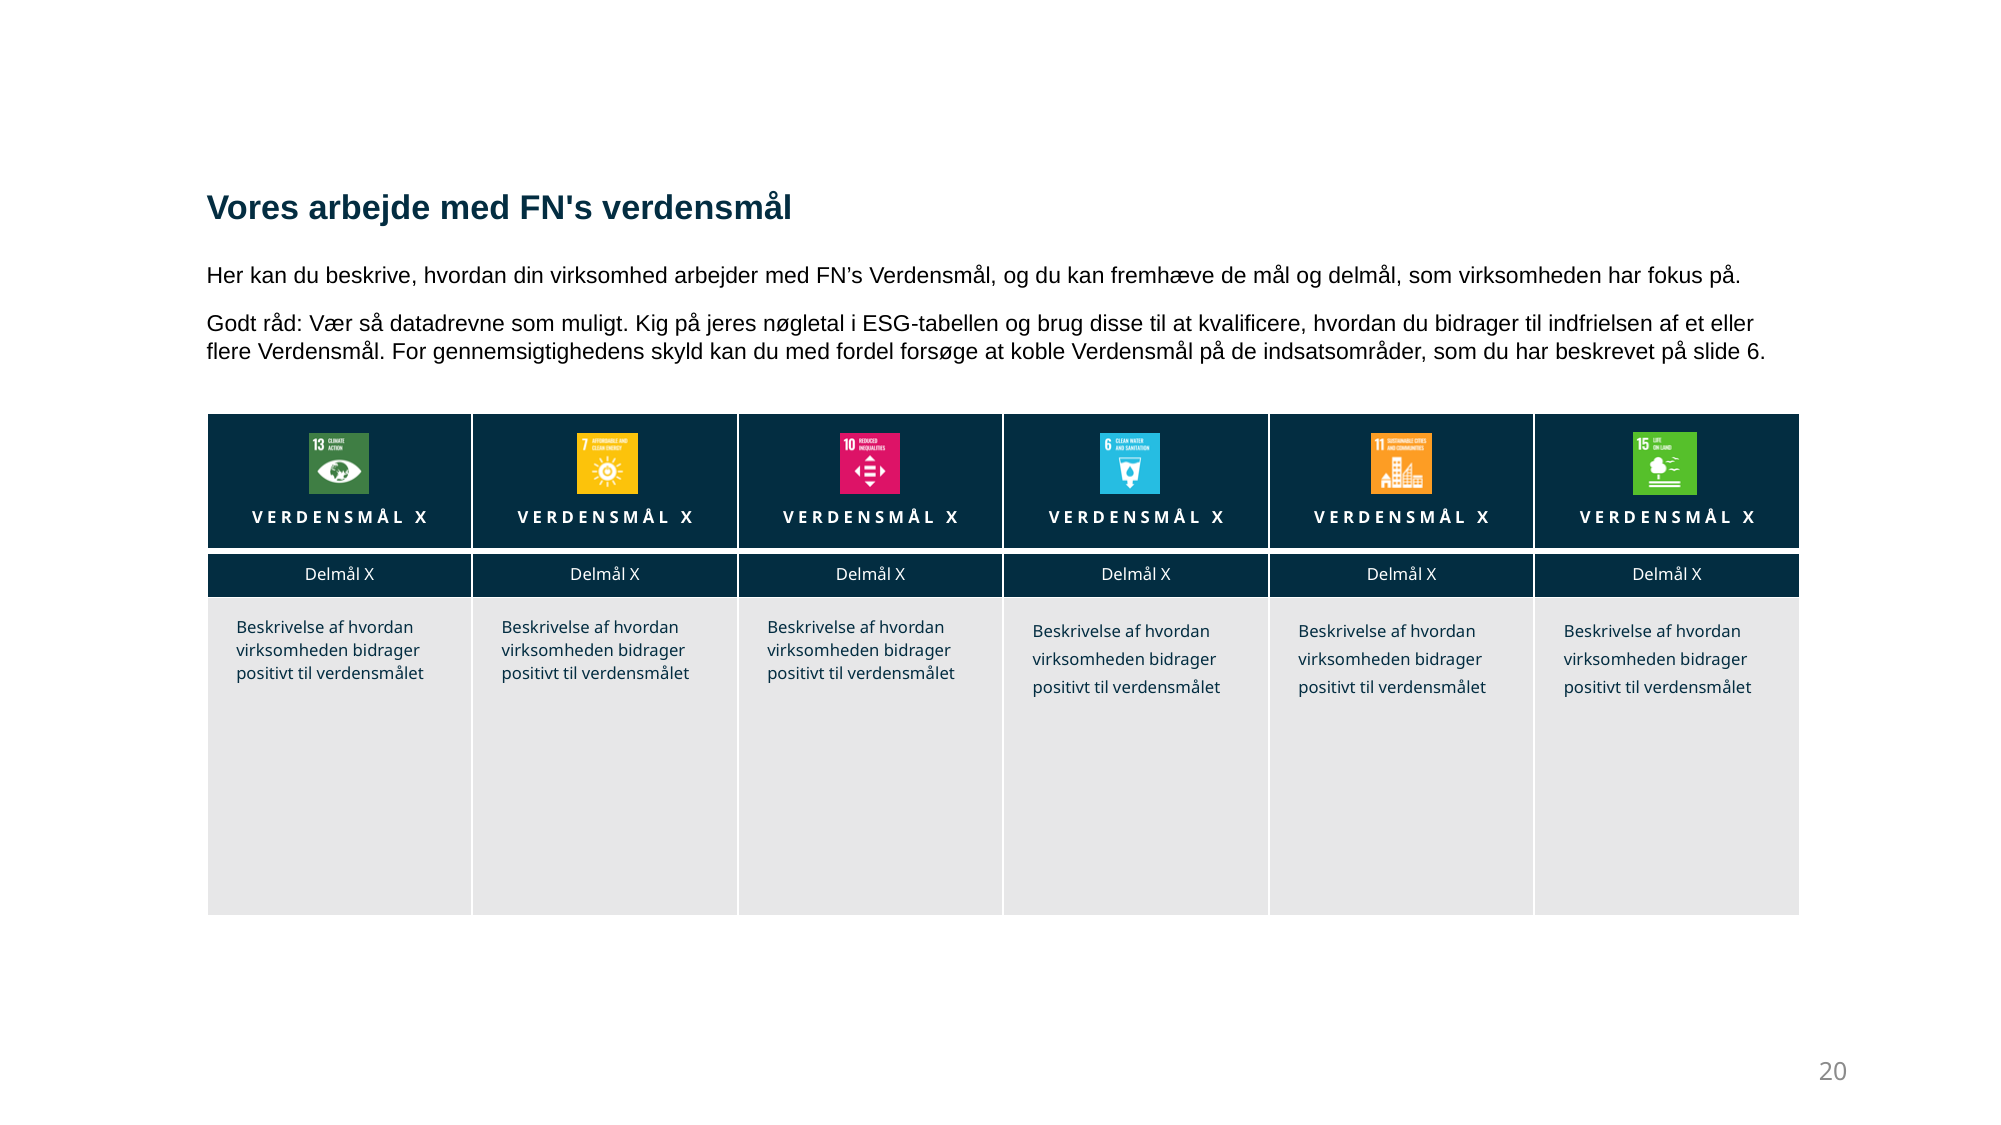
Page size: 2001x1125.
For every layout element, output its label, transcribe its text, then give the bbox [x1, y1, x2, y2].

table_header VERDENSMÅL X [473, 414, 737, 548]
picture [1634, 433, 1696, 494]
table_cell Beskrivelse af hvordan virksomheden bidrager positivt til verdensmålet [473, 598, 737, 915]
table_cell Delmål X [473, 554, 737, 597]
table_cell Beskrivelse af hvordan virksomheden bidrager positivt til verdensmålet [1004, 598, 1268, 915]
table_cell Beskrivelse af hvordan virksomheden bidrager positivt til verdensmålet [1535, 598, 1799, 915]
slide_number 20 [1412, 1042, 1863, 1103]
table_cell Delmål X [208, 554, 471, 597]
table_cell Beskrivelse af hvordan virksomheden bidrager positivt til verdensmålet [739, 598, 1002, 915]
table_cell Beskrivelse af hvordan virksomheden bidrager positivt til verdensmålet [208, 598, 471, 915]
table_cell Delmål X [1004, 554, 1268, 597]
table_header VERDENSMÅL X [1270, 414, 1533, 548]
picture [1372, 434, 1431, 493]
table_cell Delmål X [1535, 554, 1799, 597]
picture [578, 434, 637, 493]
table_header VERDENSMÅL X [1535, 414, 1799, 548]
table_cell Delmål X [739, 554, 1002, 597]
picture [310, 434, 368, 493]
picture [841, 434, 899, 493]
table_cell Delmål X [1270, 554, 1533, 597]
list Her kan du beskrive, hvordan din virksomhed arbejder med FN’s Verdensmål, og du kan fremhæve de mål og delmål, som virksomheden har fokus på. Godt råd: Vær så datadrevne som muligt. Kig på jeres nøgletal i ESG-tabellen og brug disse til at kvalificere, hvordan du bidrager til indfrielsen af et eller flere Verdensmål. For gennemsigtighedens skyld kan du med fordel forsøge at koble Verdensmål på de indsatsområder, som du har beskrevet på slide 6. [206, 260, 1803, 484]
table_cell Beskrivelse af hvordan virksomheden bidrager positivt til verdensmålet [1270, 598, 1533, 915]
title Vores arbejde med FN's verdensmål [191, 182, 1788, 235]
table_header VERDENSMÅL X [208, 414, 471, 548]
table_header VERDENSMÅL X [739, 414, 1002, 548]
table_header VERDENSMÅL X [1004, 414, 1268, 548]
picture [1101, 434, 1159, 493]
